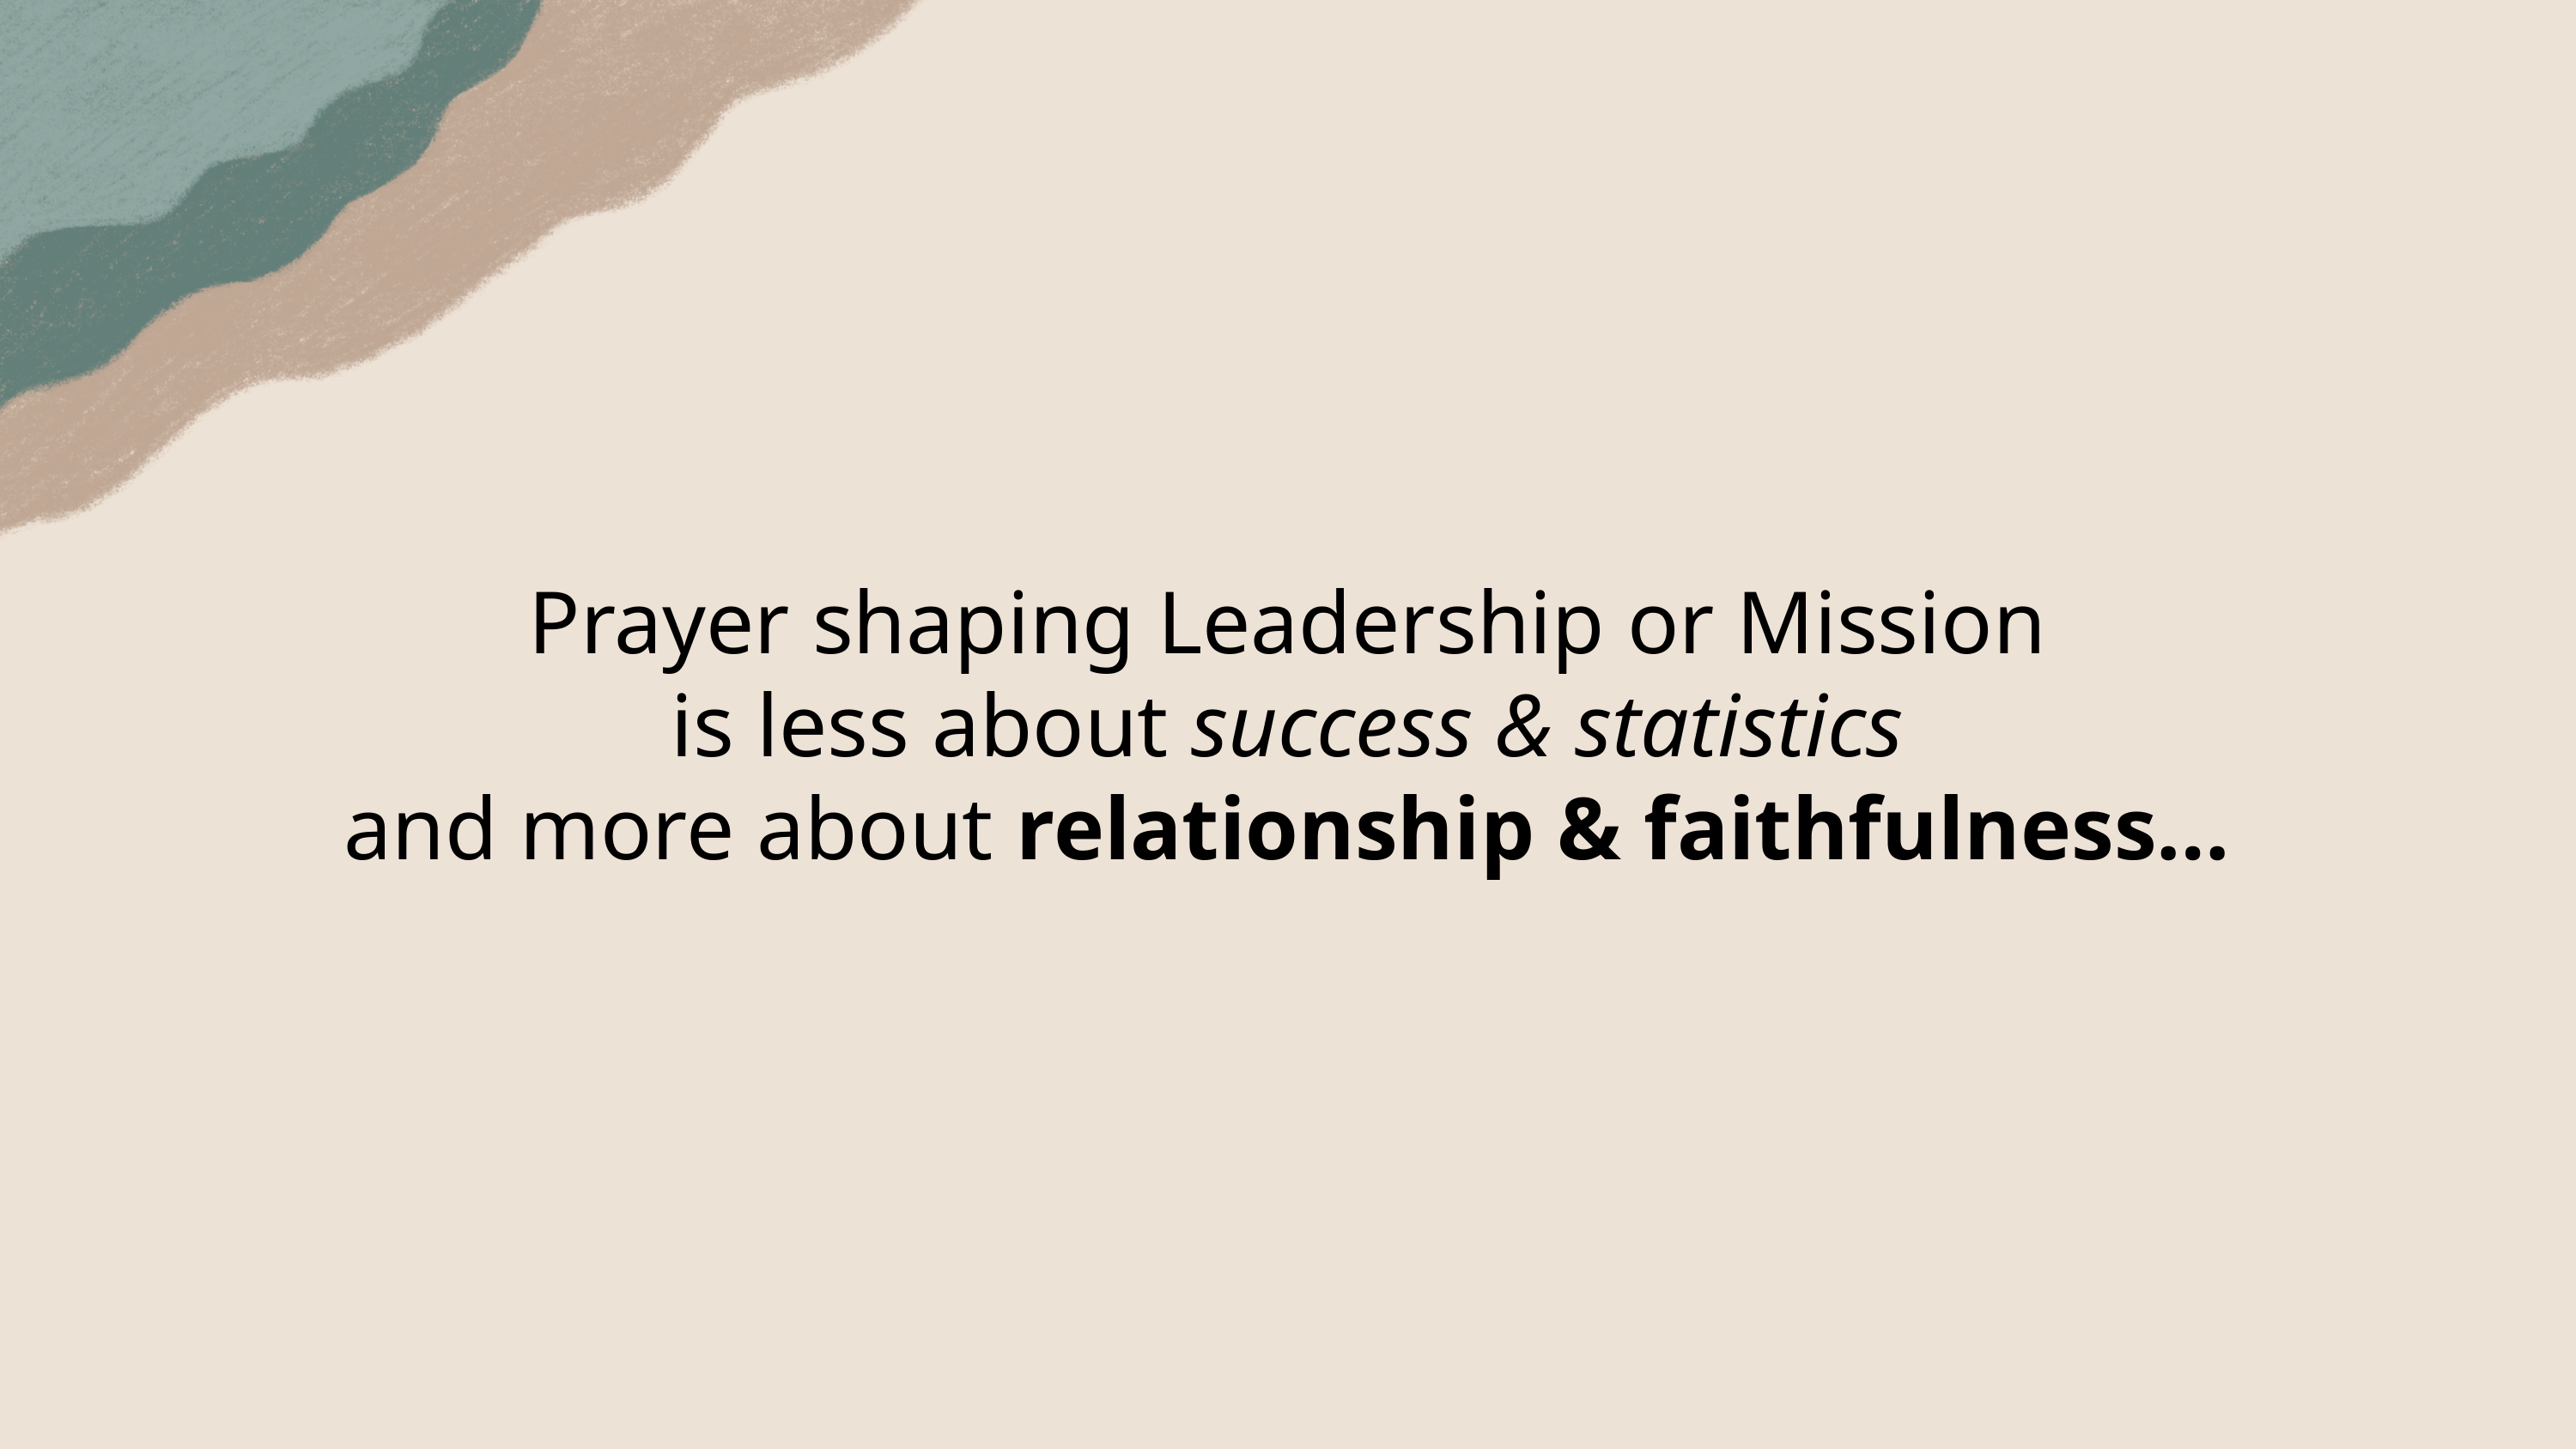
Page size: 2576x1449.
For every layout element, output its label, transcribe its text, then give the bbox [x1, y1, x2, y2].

text_box [0, 0, 941, 555]
text_box Prayer shaping Leadership or Mission is less about success & statistics and more about relationship & faithfulness… [187, 561, 2389, 883]
